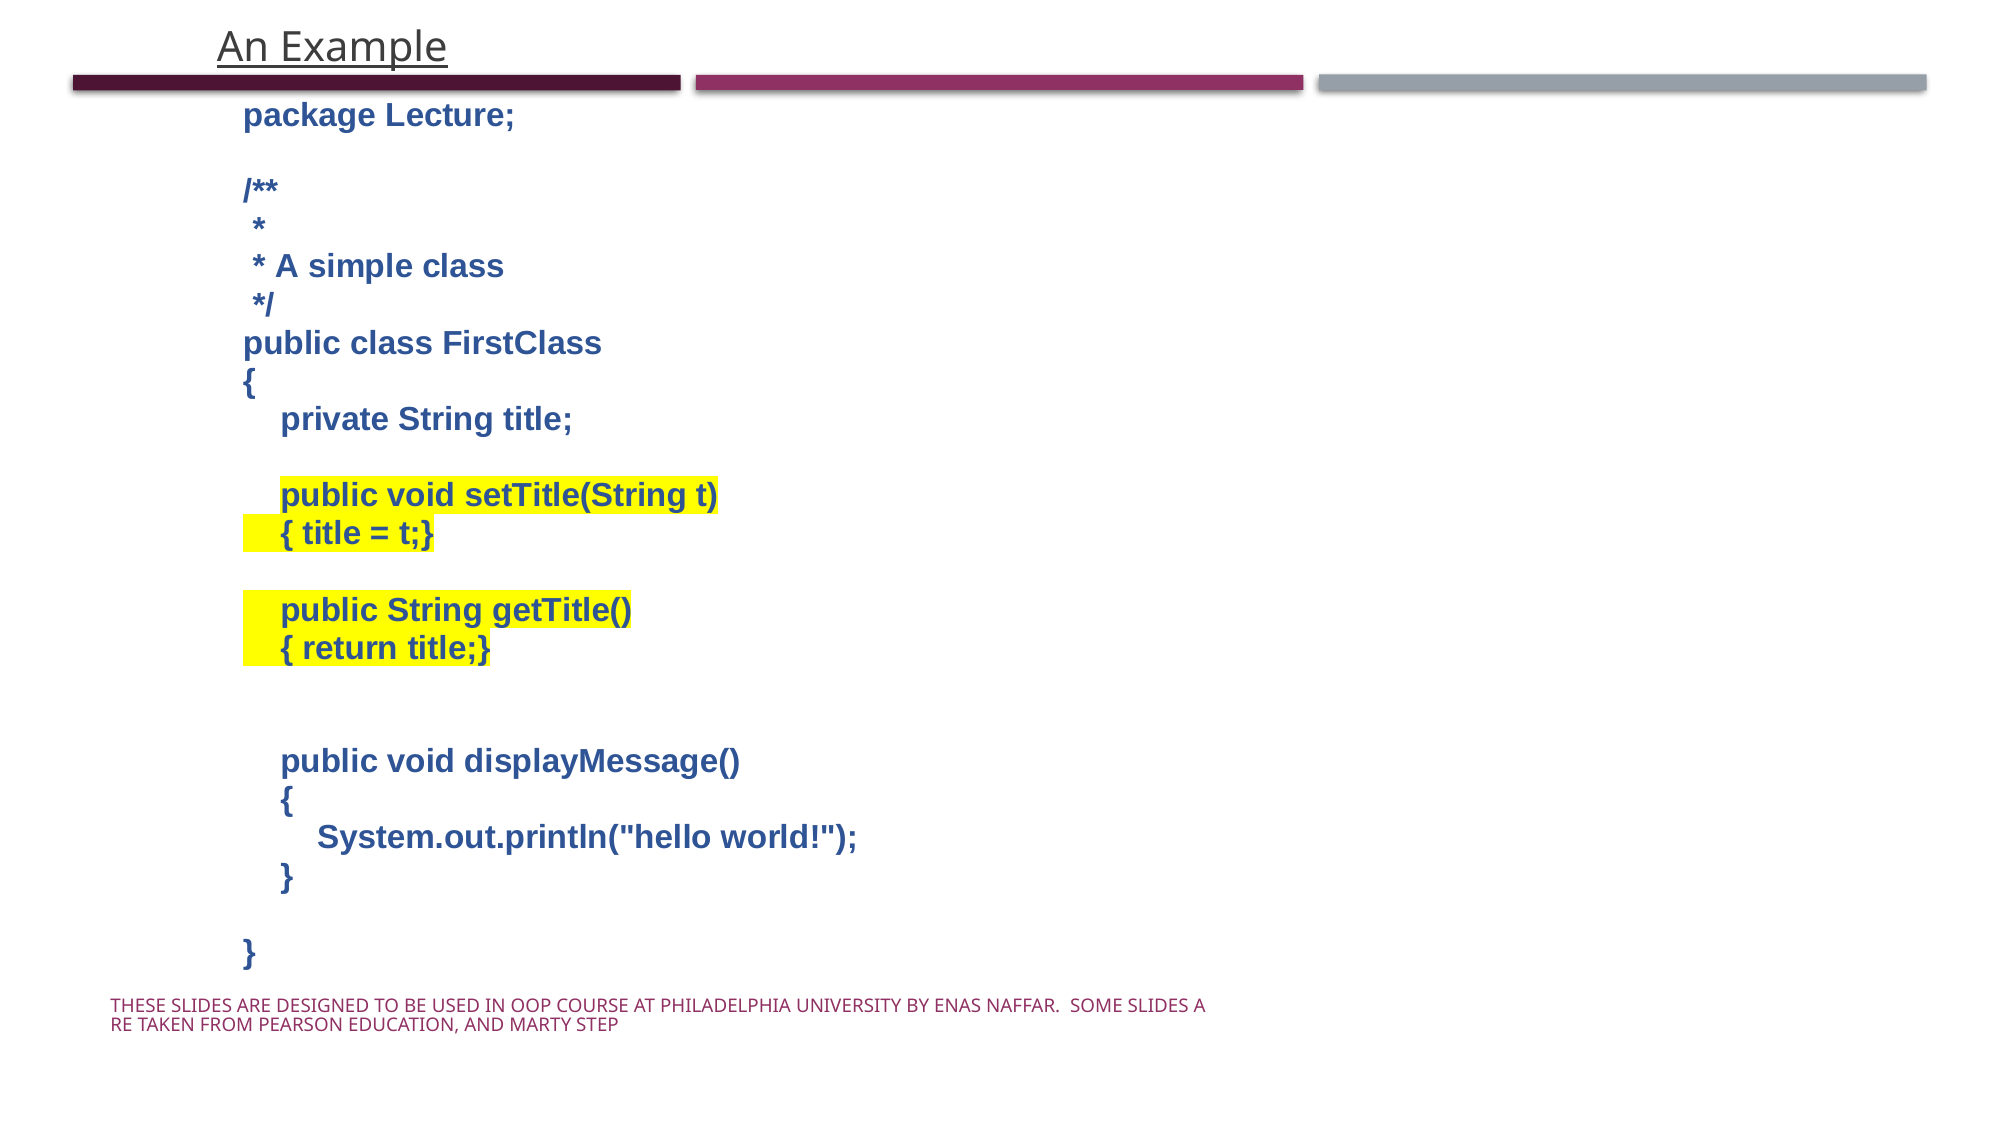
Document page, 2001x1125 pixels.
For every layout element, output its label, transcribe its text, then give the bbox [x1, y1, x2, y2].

text_box An Example [202, 12, 1553, 102]
footer These slides are designed to be used in OOP course at Philadelphia University by Enas Naffar. Some slides are taken from Pearson Education, and Marty Step [95, 976, 236, 1037]
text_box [242, 56, 1847, 1125]
